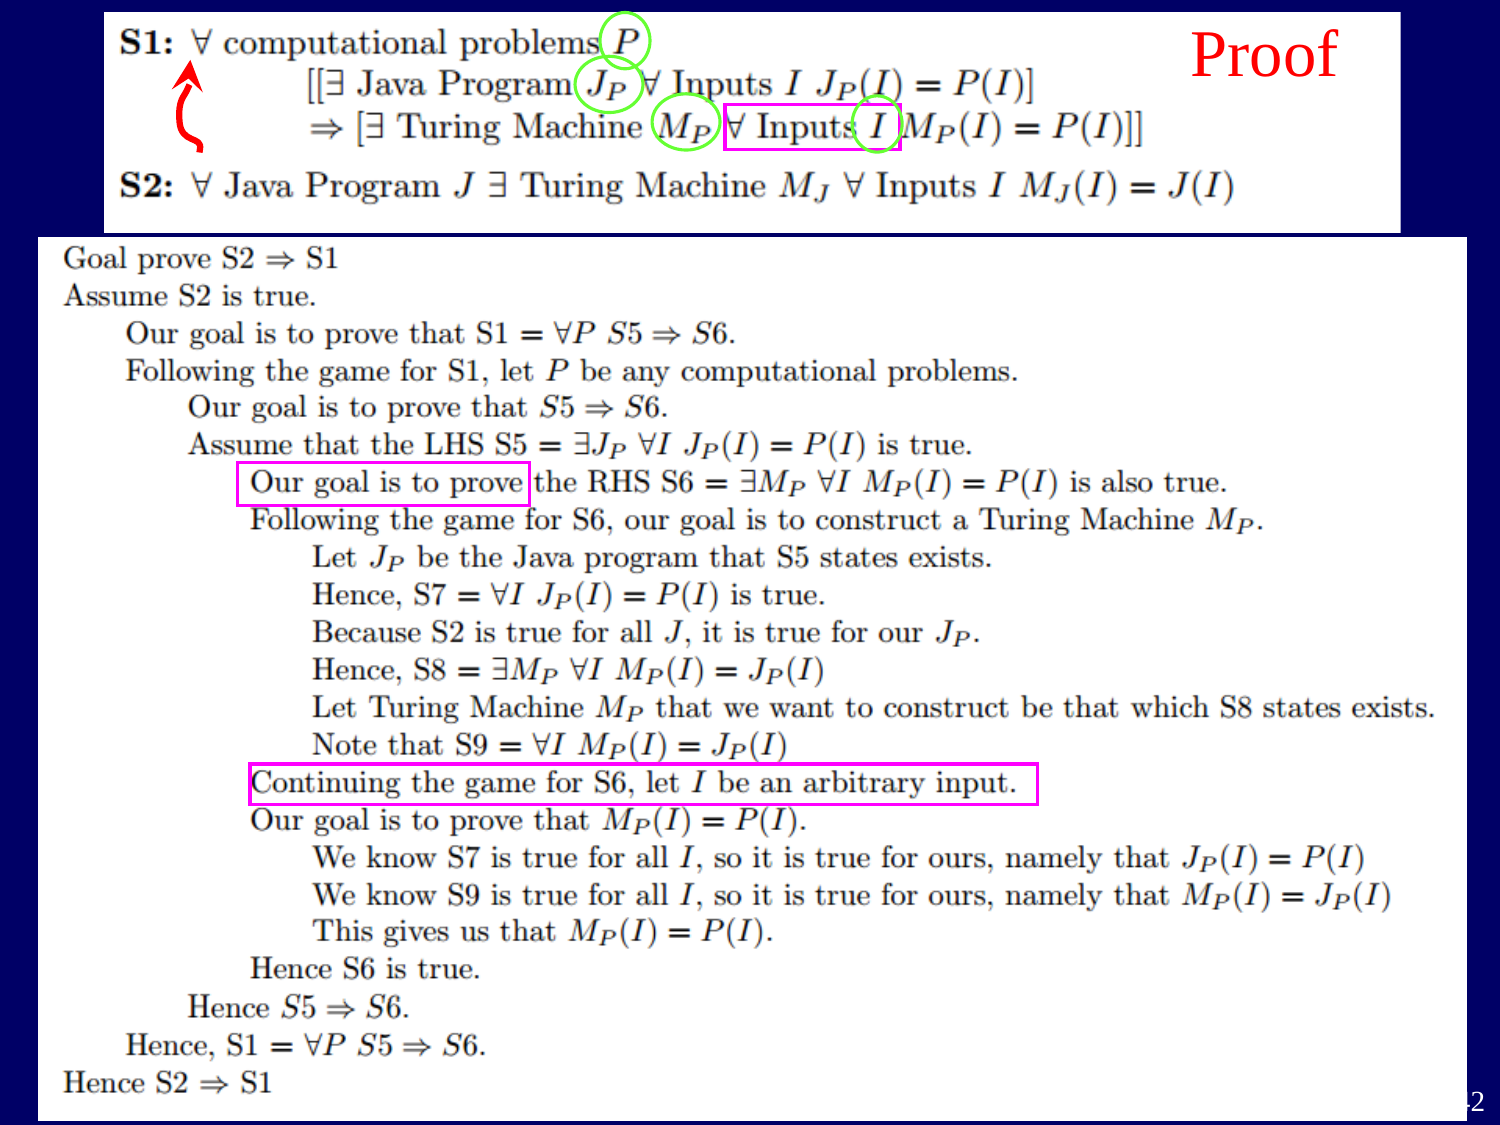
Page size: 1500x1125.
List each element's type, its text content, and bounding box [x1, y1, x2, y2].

picture [38, 12, 1467, 1121]
text_box Proof [1145, 2, 1385, 10]
